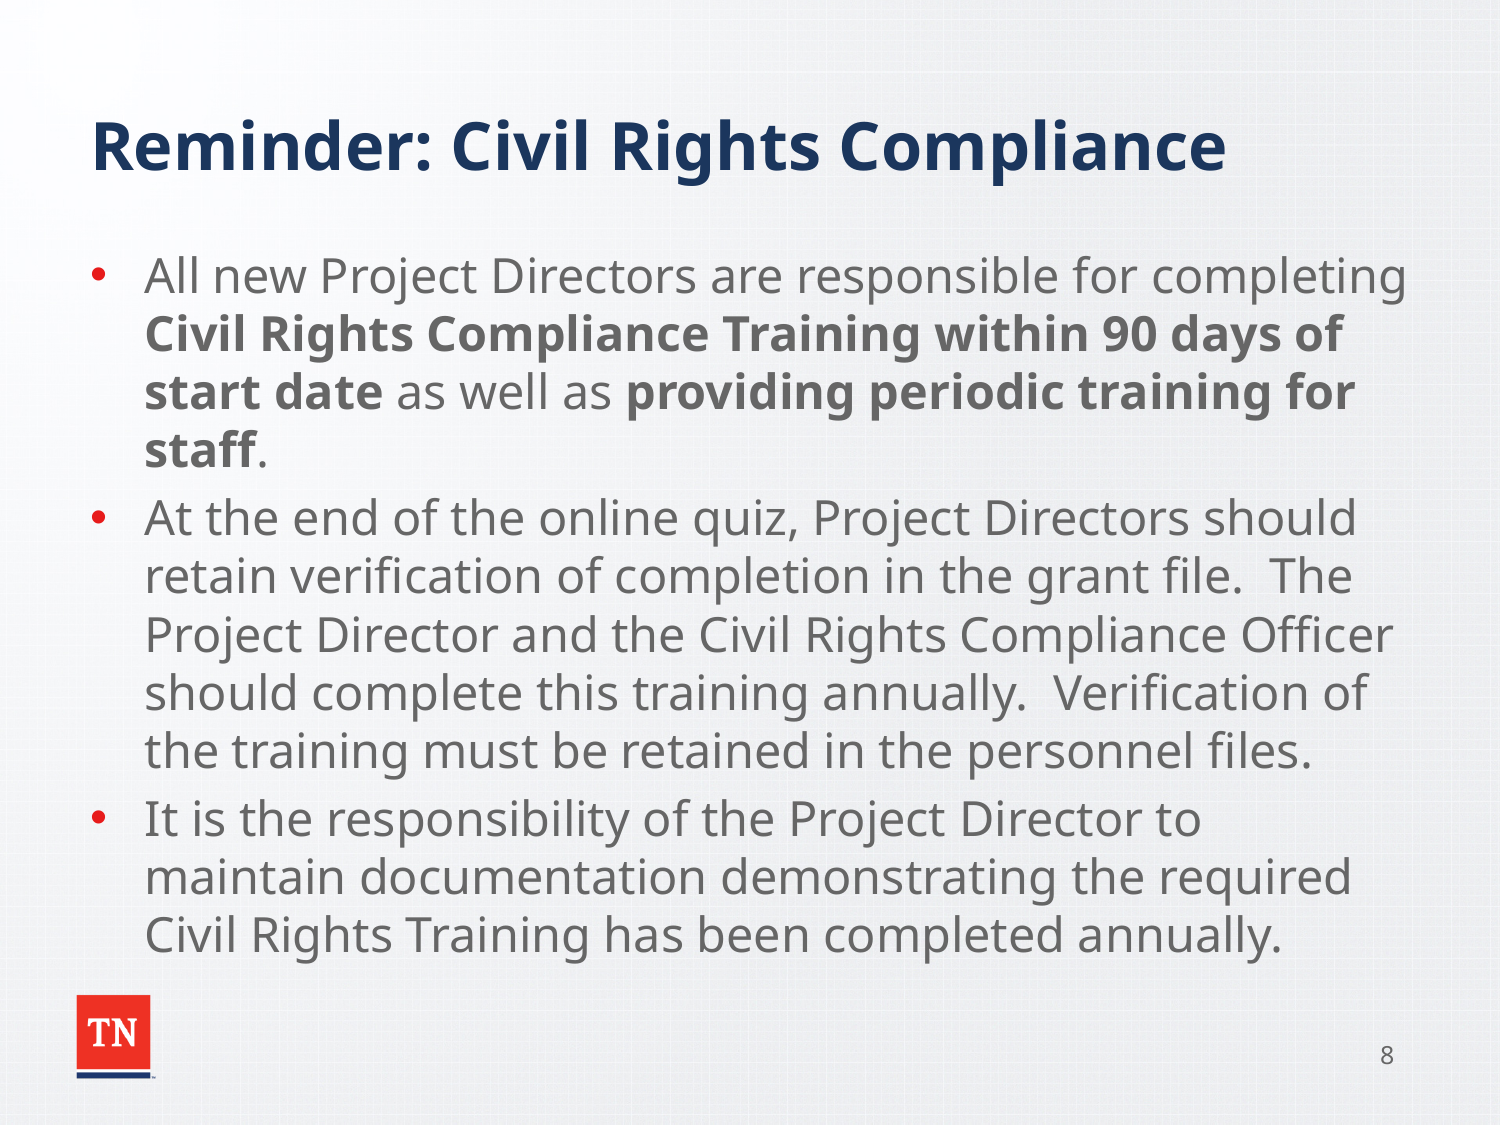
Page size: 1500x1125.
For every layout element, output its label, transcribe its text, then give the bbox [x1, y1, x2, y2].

title Reminder: Civil Rights Compliance [75, 50, 1425, 237]
list All new Project Directors are responsible for completing Civil Rights Compliance Training within 90 days of start date as well as providing periodic training for staff. At the end of the online quiz, Project Directors should retain verification of completion in the grant file. The Project Director and the Civil Rights Compliance Officer should complete this training annually. Verification of the training must be retained in the personnel files. It is the responsibility of the Project Director to maintain documentation demonstrating the required Civil Rights Training has been completed annually. [75, 237, 1425, 984]
picture [0, 0, 1500, 1125]
